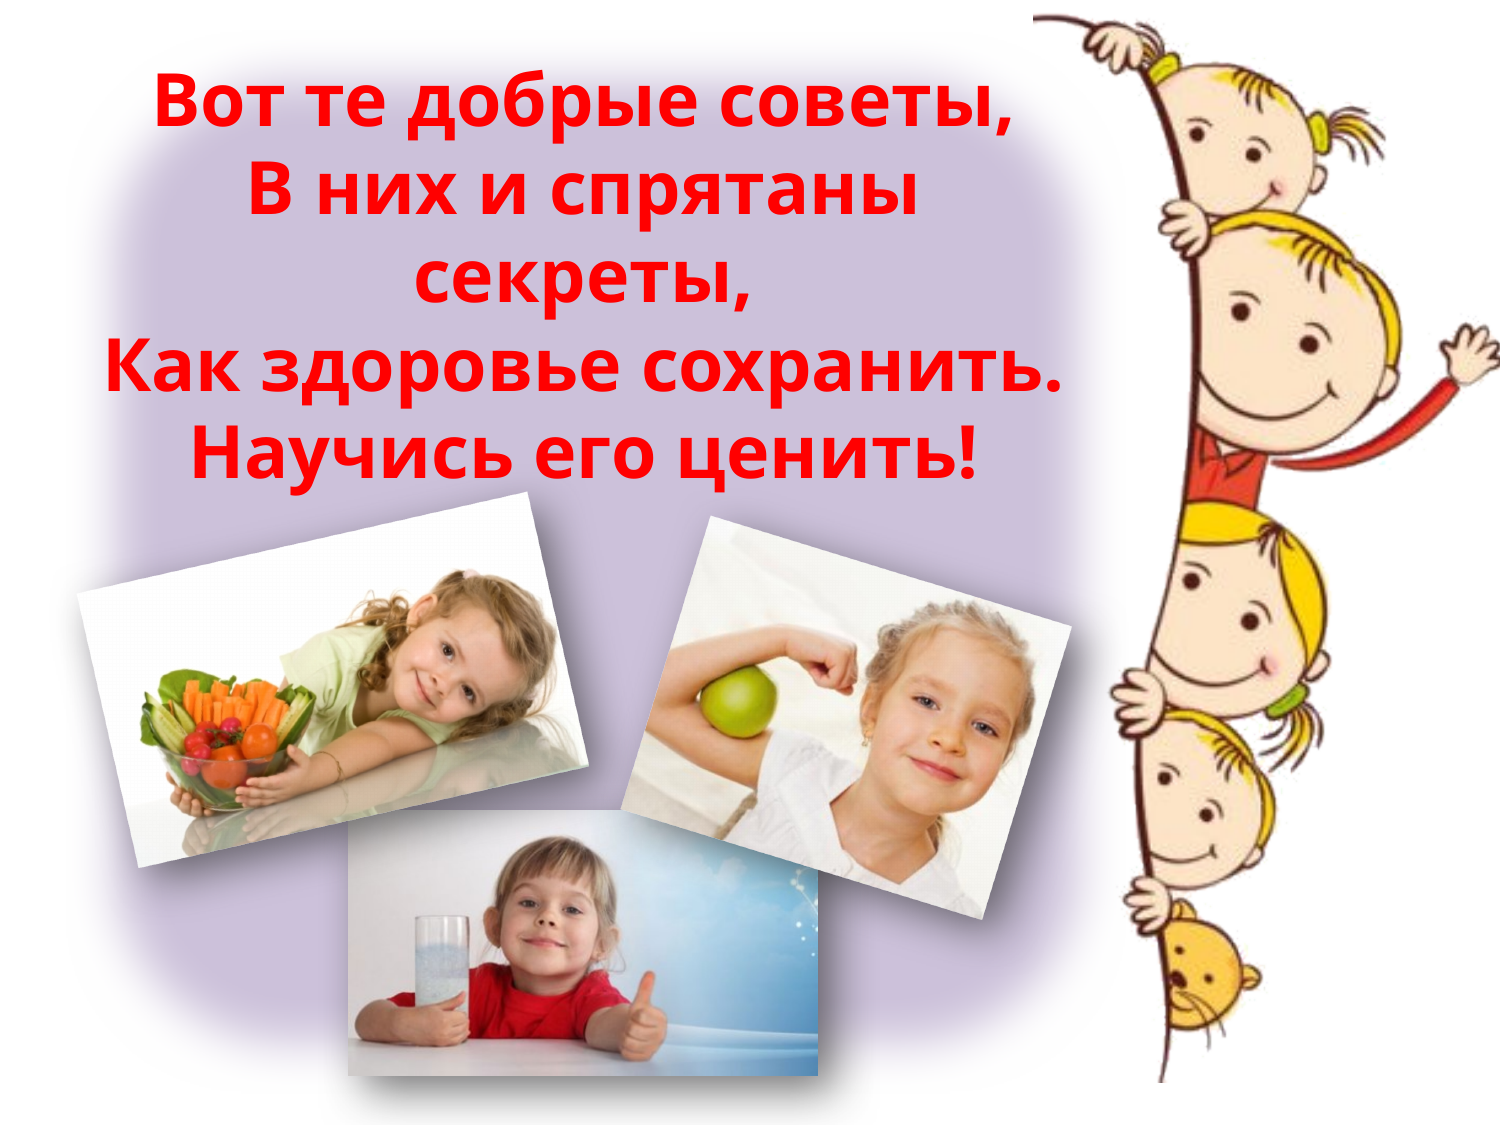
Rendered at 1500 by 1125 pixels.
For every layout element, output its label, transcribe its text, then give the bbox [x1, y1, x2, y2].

picture [1033, 0, 1500, 1083]
picture [621, 516, 1071, 919]
title Вот те добрые советы, В них и спрятаны секреты, Как здоровье сохранить. Научись его ценить! [74, 44, 1093, 610]
picture [77, 492, 588, 867]
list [348, 810, 819, 1076]
